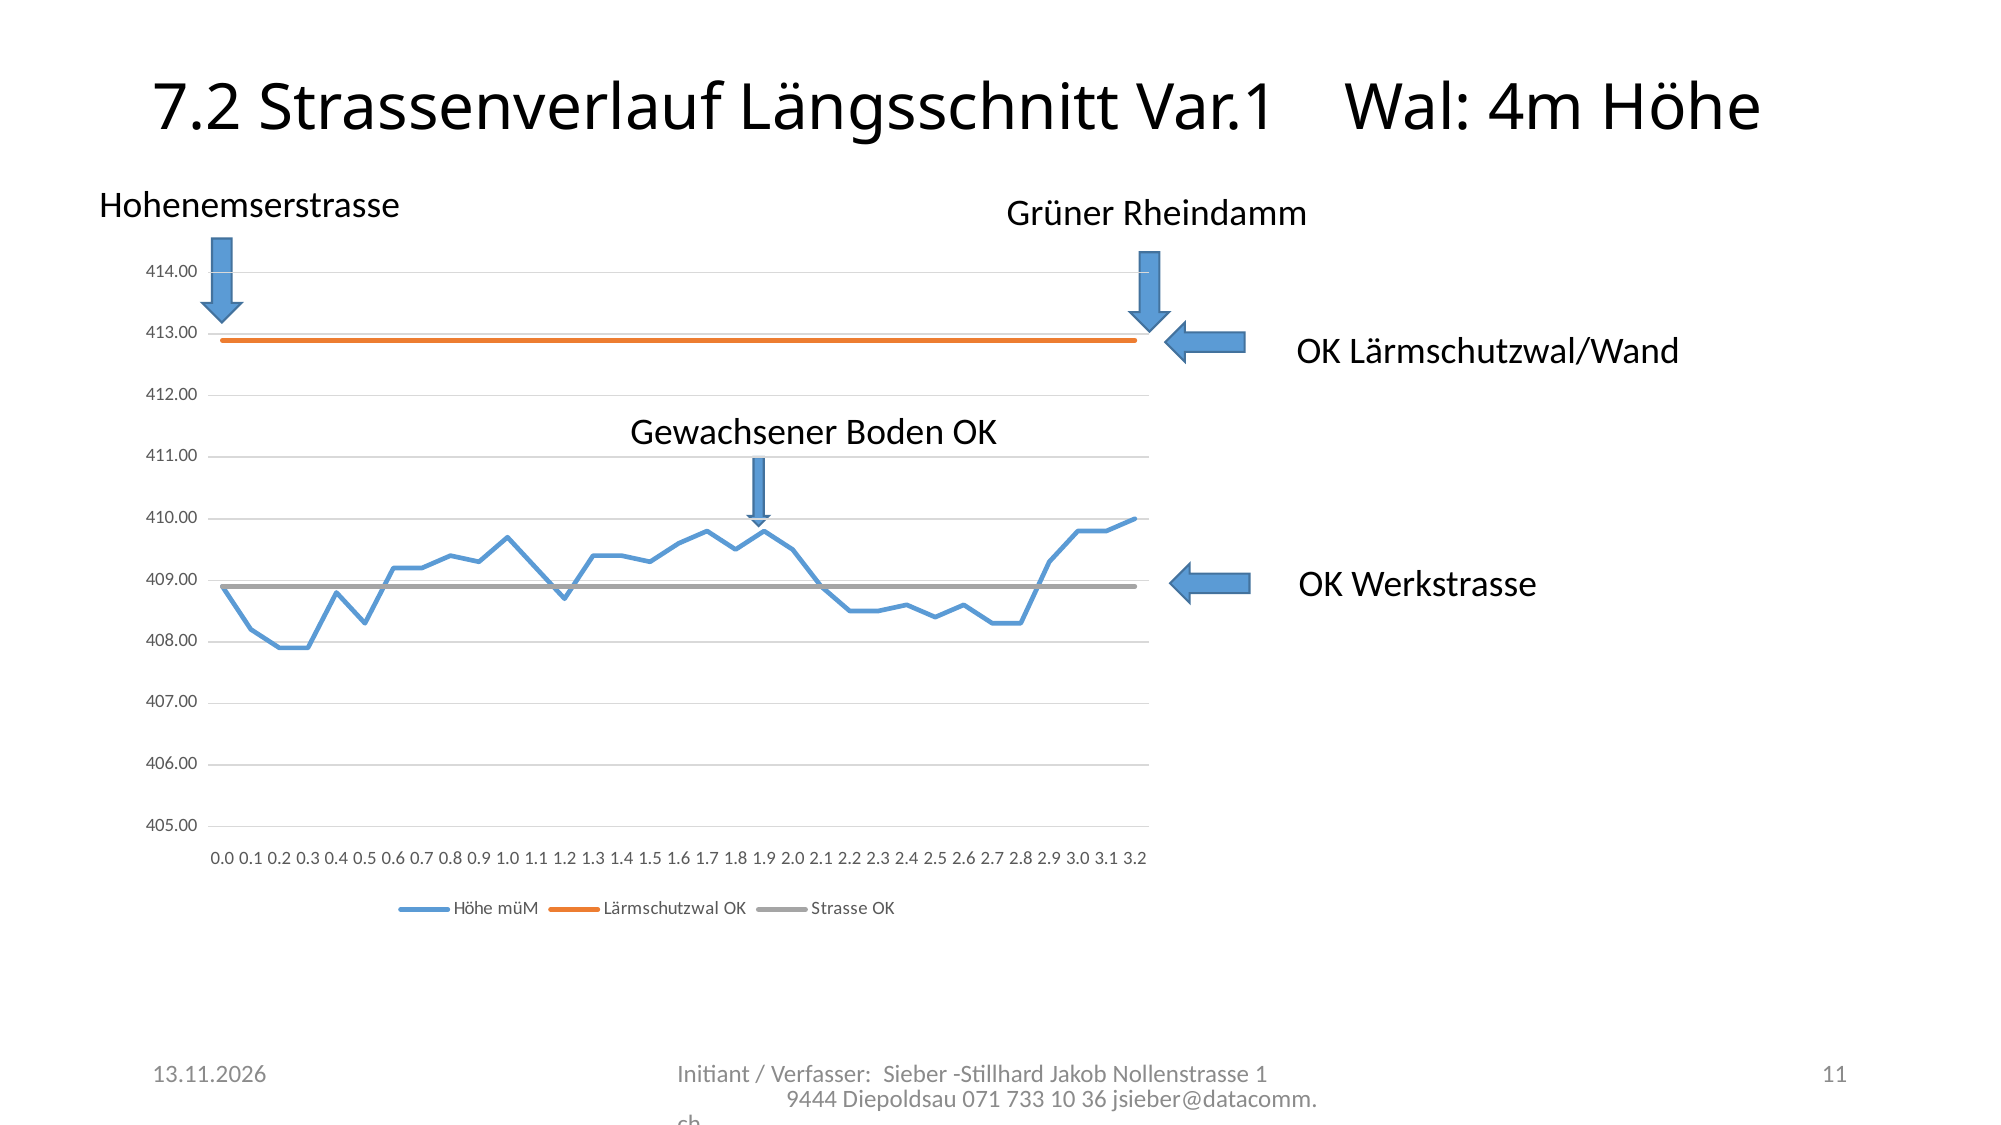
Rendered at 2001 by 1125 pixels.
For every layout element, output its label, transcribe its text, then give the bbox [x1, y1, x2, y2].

text_box [1170, 320, 1246, 365]
slide_number 11 [1412, 1042, 1863, 1103]
footer Initiant / Verfasser: Sieber -Stillhard Jakob Nollenstrasse 1 9444 Diepoldsau 071 733 10 36 jsieber@datacomm.ch [662, 1042, 1338, 1103]
text_box Grüner Rheindamm [991, 180, 1323, 241]
text_box [1170, 561, 1251, 606]
text_box OK Lärmschutzwal/Wand [1281, 318, 1708, 424]
title 7.2 Strassenverlauf Längsschnitt Var.1 Wal: 4m Höhe [137, 59, 1863, 159]
text_box [210, 237, 233, 249]
chart [124, 249, 1170, 925]
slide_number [137, 1042, 588, 1103]
text_box Hohenemserstrasse [84, 172, 427, 233]
text_box OK Werkstrasse [1283, 551, 1664, 657]
